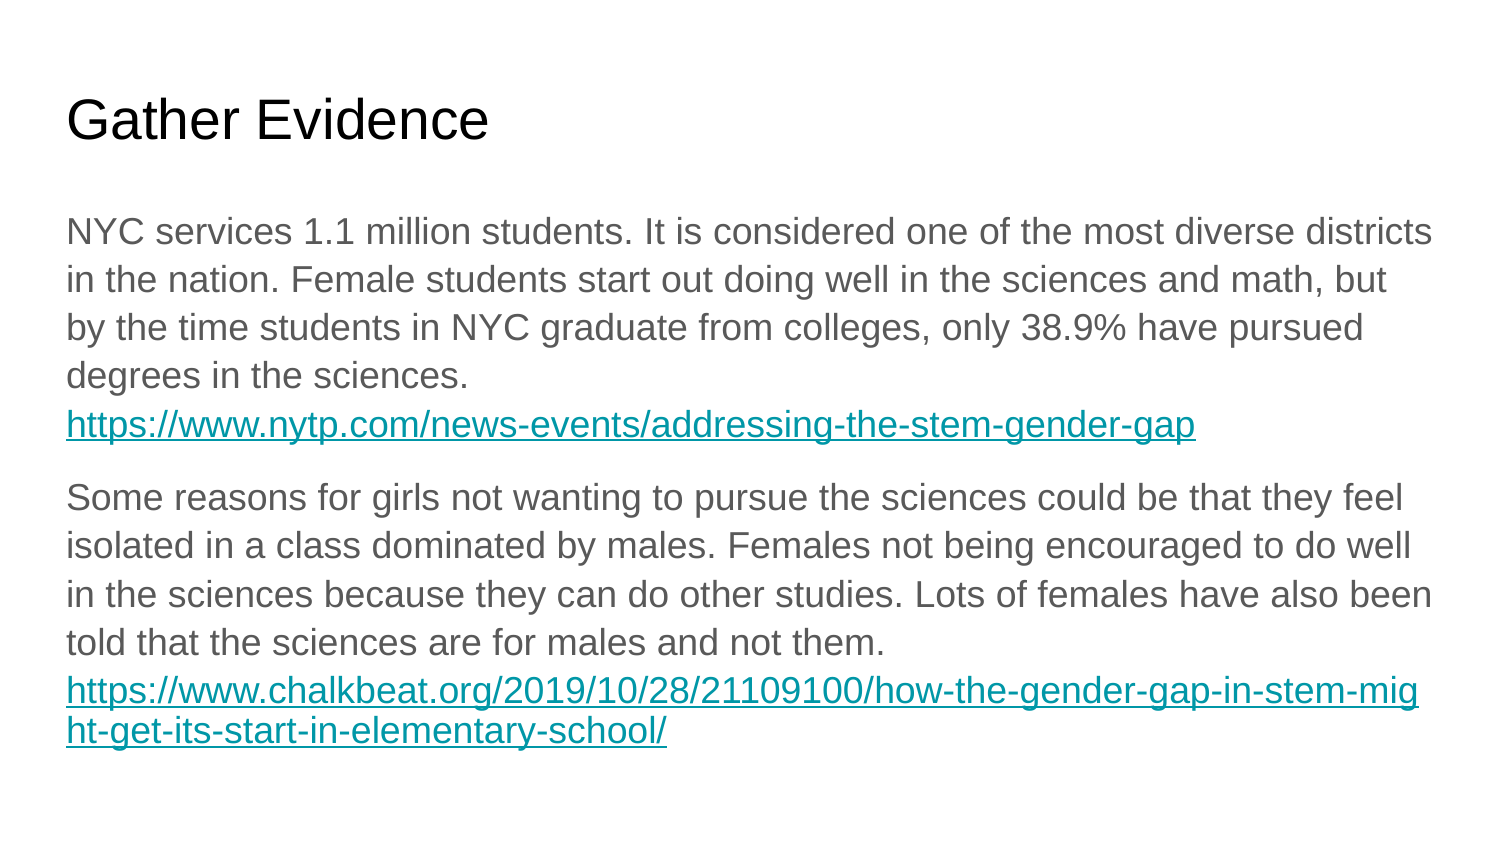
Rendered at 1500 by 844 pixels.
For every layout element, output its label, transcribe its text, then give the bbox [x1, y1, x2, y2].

title Gather Evidence [51, 72, 1449, 167]
list NYC services 1.1 million students. It is considered one of the most diverse districts in the nation. Female students start out doing well in the sciences and math, but by the time students in NYC graduate from colleges, only 38.9% have pursued degrees in the sciences. https://www.nytp.com/news-events/addressing-the-stem-gender-gap Some reasons for girls not wanting to pursue the sciences could be that they feel isolated in a class dominated by males. Females not being encouraged to do well in the sciences because they can do other studies. Lots of females have also been told that the sciences are for males and not them. https://www.chalkbeat.org/2019/10/28/21109100/how-the-gender-gap-in-stem-might-get-its-start-in-elementary-school/ [51, 189, 1449, 750]
